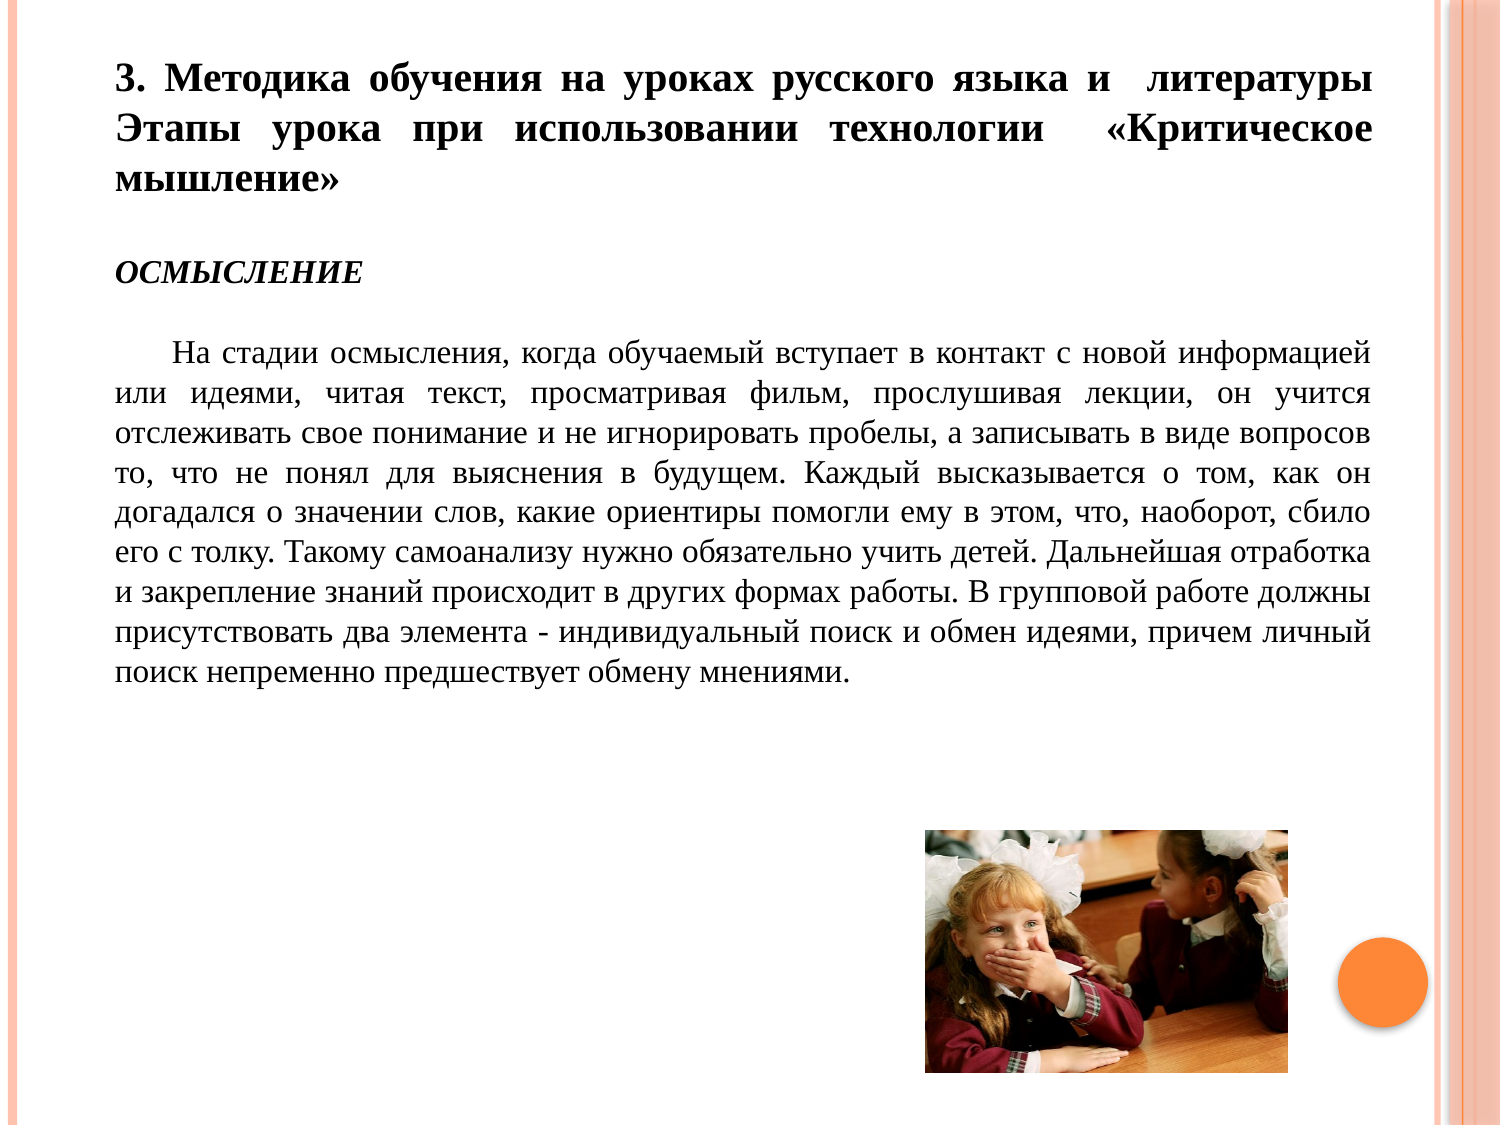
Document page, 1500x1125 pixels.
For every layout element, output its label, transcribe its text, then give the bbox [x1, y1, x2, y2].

text_box 3. Методика обучения на уроках русского языка и литературы Этапы урока при использовании технологии «Критическое мышление» ОСМЫСЛЕНИЕ На стадии осмысления, когда обучаемый вступает в контакт с новой информацией или идеями, читая текст, просматривая фильм, прослушивая лекции, он учится отслеживать свое понимание и не игнорировать пробелы, а записывать в виде вопросов то, что не понял для выяснения в будущем. Каждый высказывается о том, как он догадался о значении слов, какие ориентиры помогли ему в этом, что, наоборот, сбило его с толку. Такому самоанализу нужно обязательно учить детей. Дальнейшая отработка и закрепление знаний происходит в других формах работы. В групповой работе должны присутствовать два элемента - индивидуальный поиск и обмен идеями, причем личный поиск непременно предшествует обмену мнениями. [100, 42, 1388, 742]
picture [925, 830, 1289, 1073]
